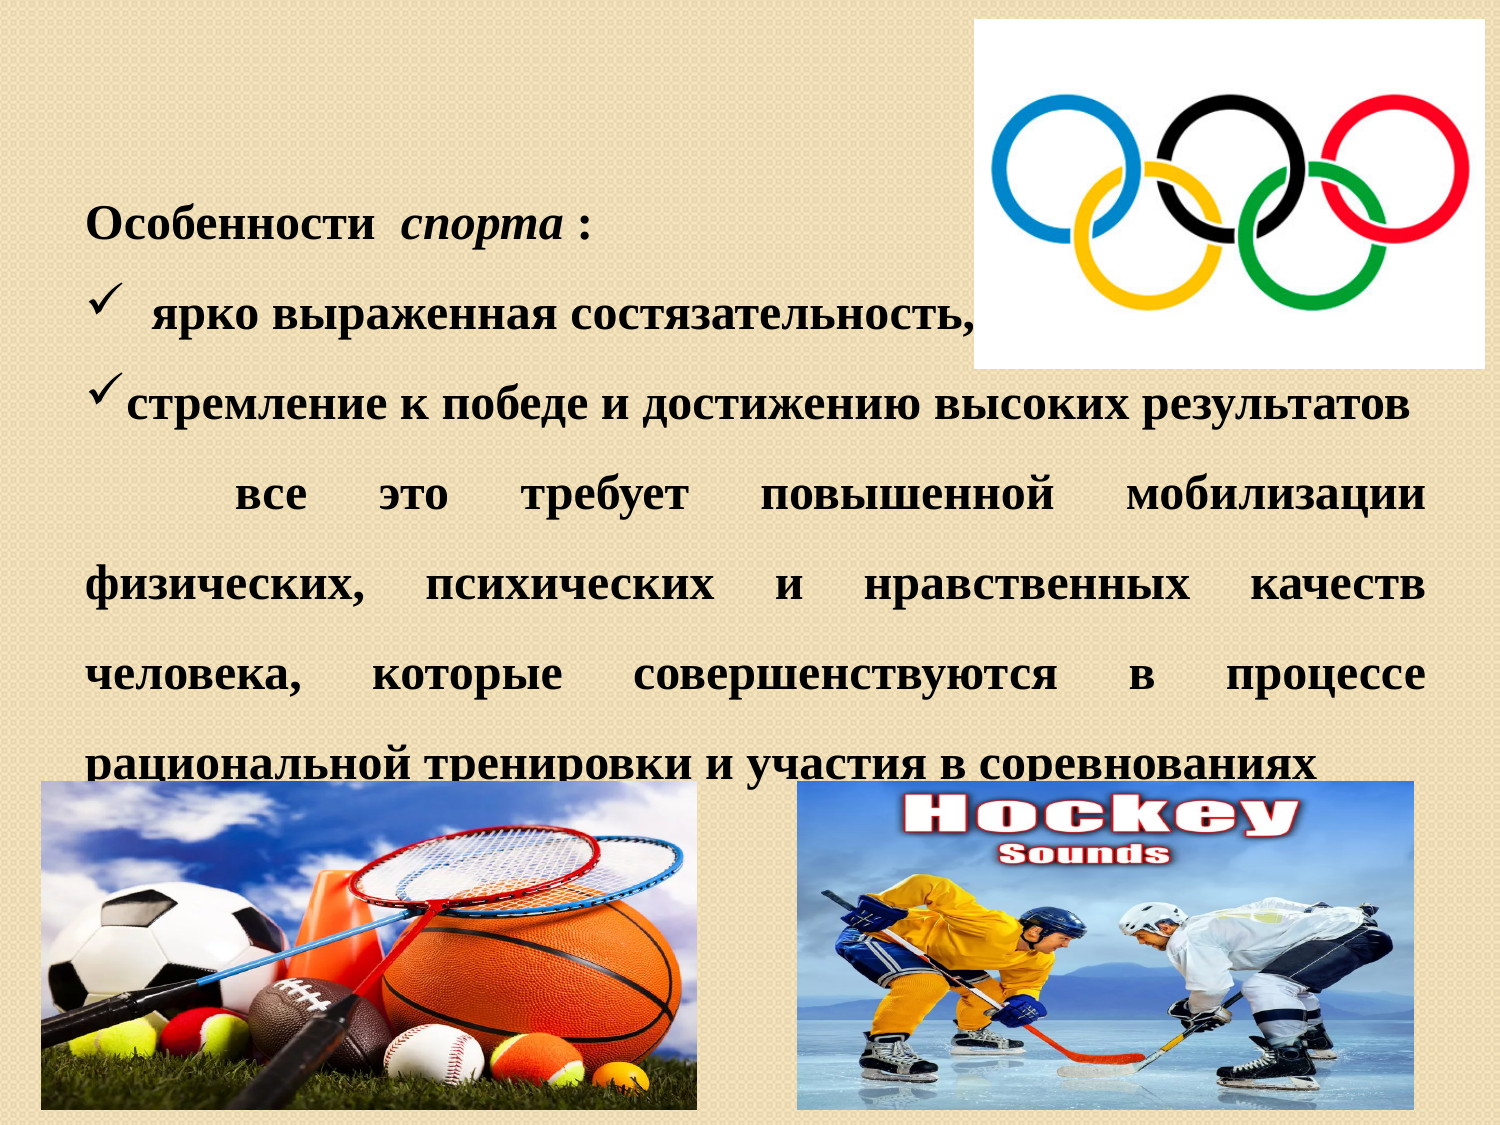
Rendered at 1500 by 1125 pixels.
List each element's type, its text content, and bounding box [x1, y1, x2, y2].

picture [41, 780, 697, 1110]
picture [974, 18, 1485, 370]
picture [796, 780, 1414, 1110]
text_box Особенности спорта : ярко выраженная состязательность, стремление к победе и достижению высоких результатов все это требует повышенной мобилизации физических, психических и нравственных качеств человека, которые совершенствуются в процессе рациональной тренировки и участия в соревнованиях [70, 152, 1442, 798]
